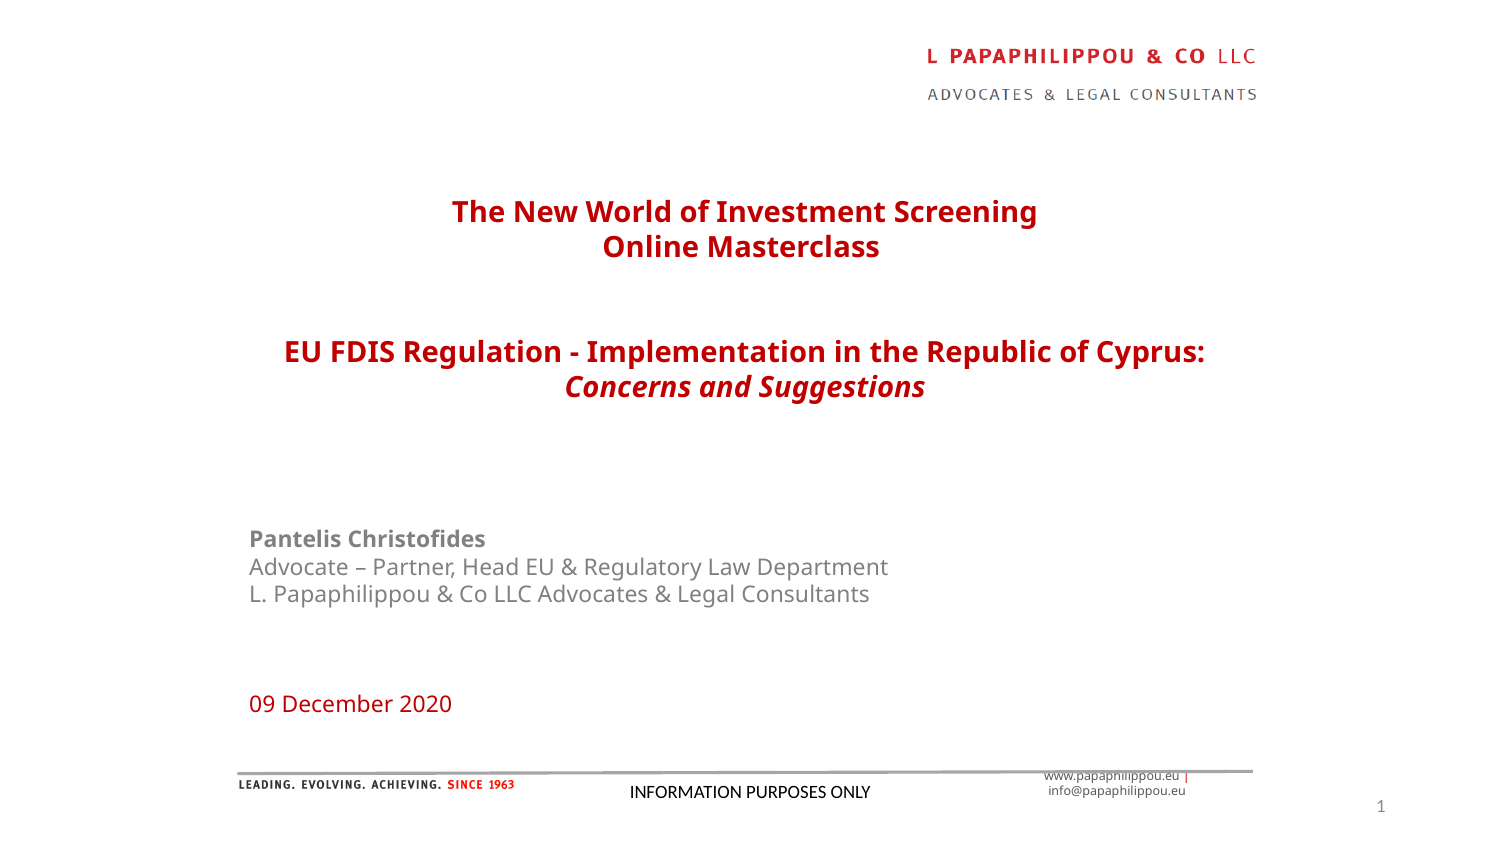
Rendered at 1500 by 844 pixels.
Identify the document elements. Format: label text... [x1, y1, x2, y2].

text_box INFORMATION PURPOSES ONLY [530, 774, 971, 810]
slide_number 1 [1059, 782, 1397, 827]
picture [237, 774, 520, 796]
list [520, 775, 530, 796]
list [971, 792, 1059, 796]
list The New World of Investment Screening Online Masterclass EU FDIS Regulation - Implementation in the Republic of Cyprus: Concerns and Suggestions Pantelis Christofides Advocate – Partner, Head EU & Regulatory Law Department L. Papaphilippou & Co LLC Advocates & Legal Consultants 09 December 2020 [237, 152, 1253, 771]
picture [918, 31, 1276, 108]
text_box www.papaphilippou.eu | info@papaphilippou.eu [971, 773, 1264, 792]
